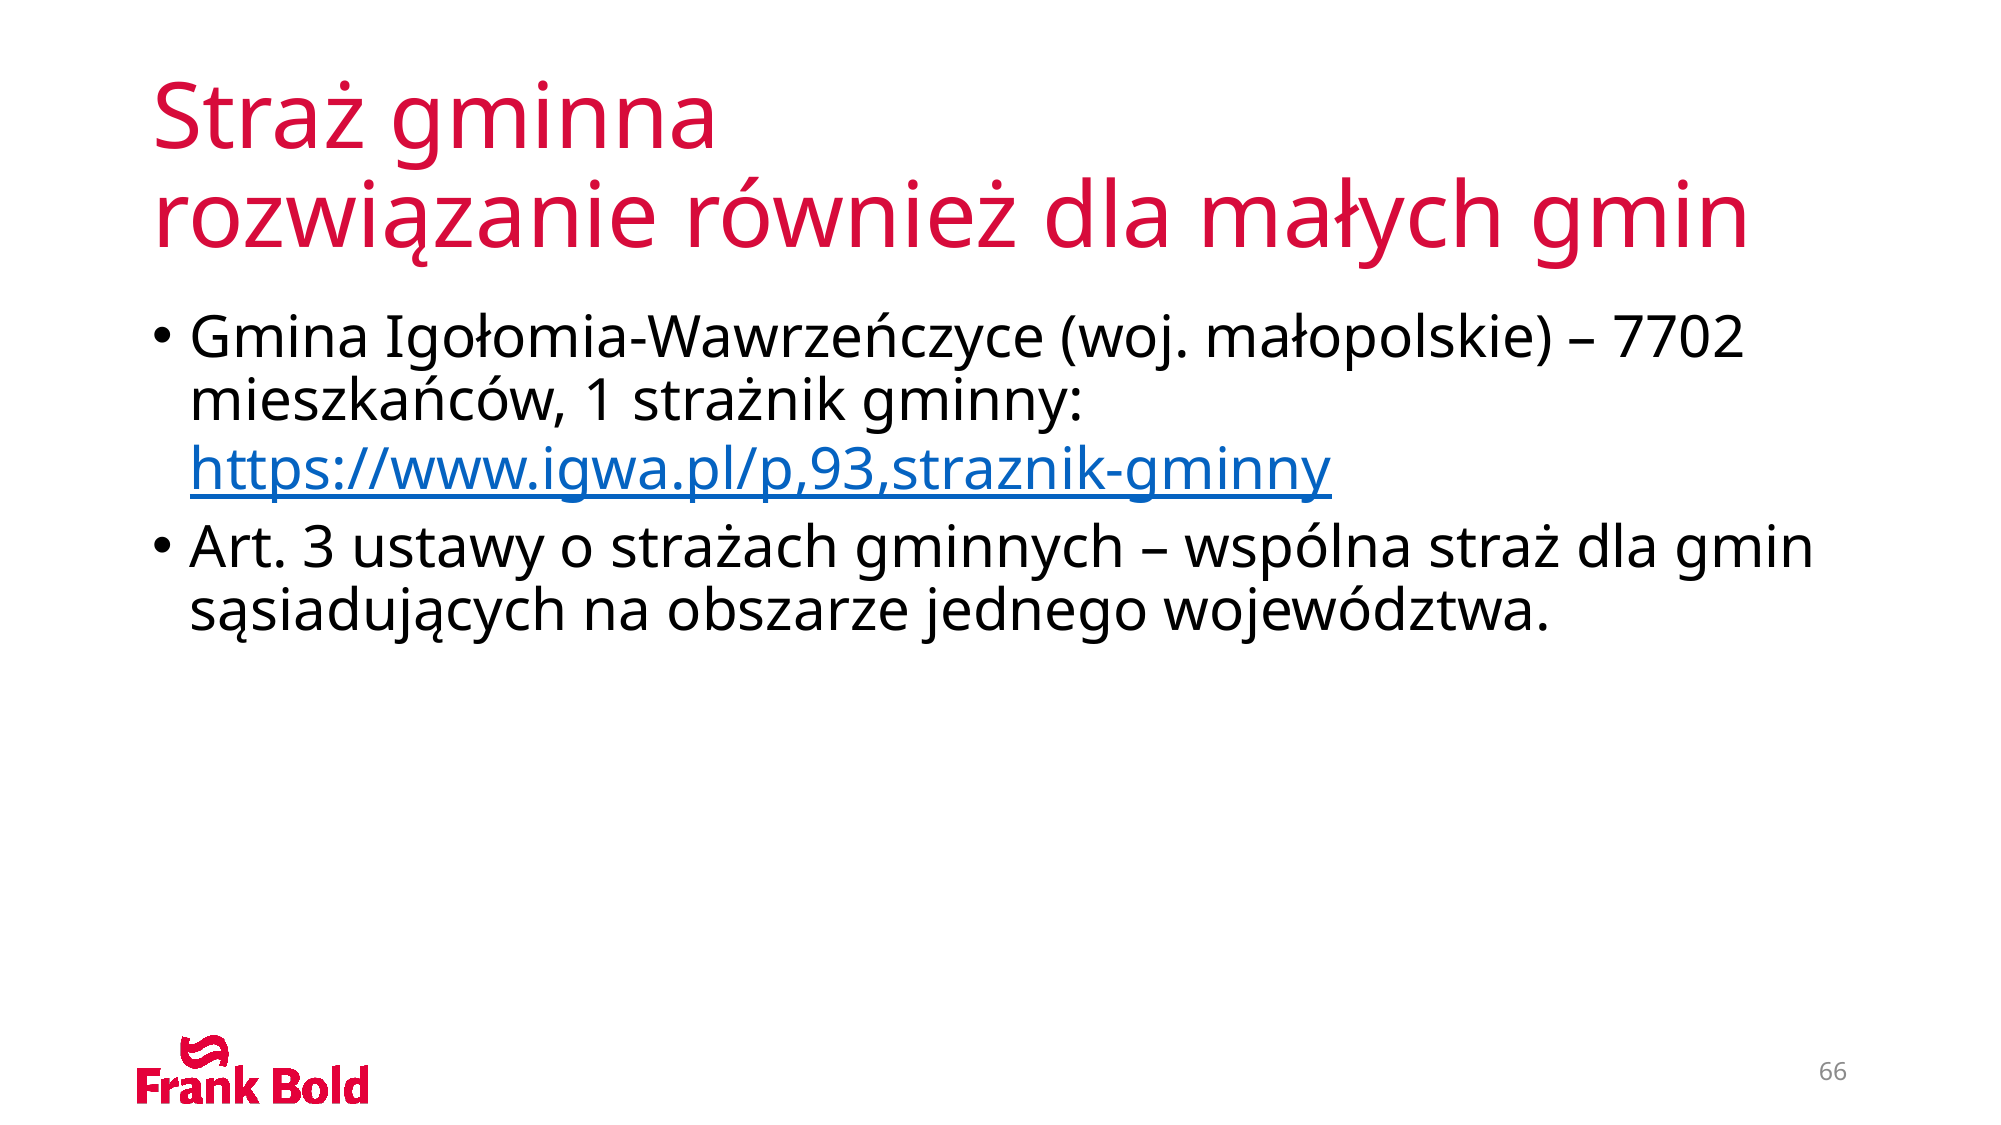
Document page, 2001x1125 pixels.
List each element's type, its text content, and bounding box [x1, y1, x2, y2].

slide_number 66 [1412, 1042, 1863, 1103]
picture [137, 1035, 368, 1104]
list Gmina Igołomia-Wawrzeńczyce (woj. małopolskie) – 7702 mieszkańców, 1 strażnik gminny: https://www.igwa.pl/p,93,straznik-gminny Art. 3 ustawy o strażach gminnych – wspólna straż dla gmin sąsiadujących na obszarze jednego województwa. [137, 299, 1863, 1014]
title Straż gminna rozwiązanie również dla małych gmin [137, 59, 1863, 278]
